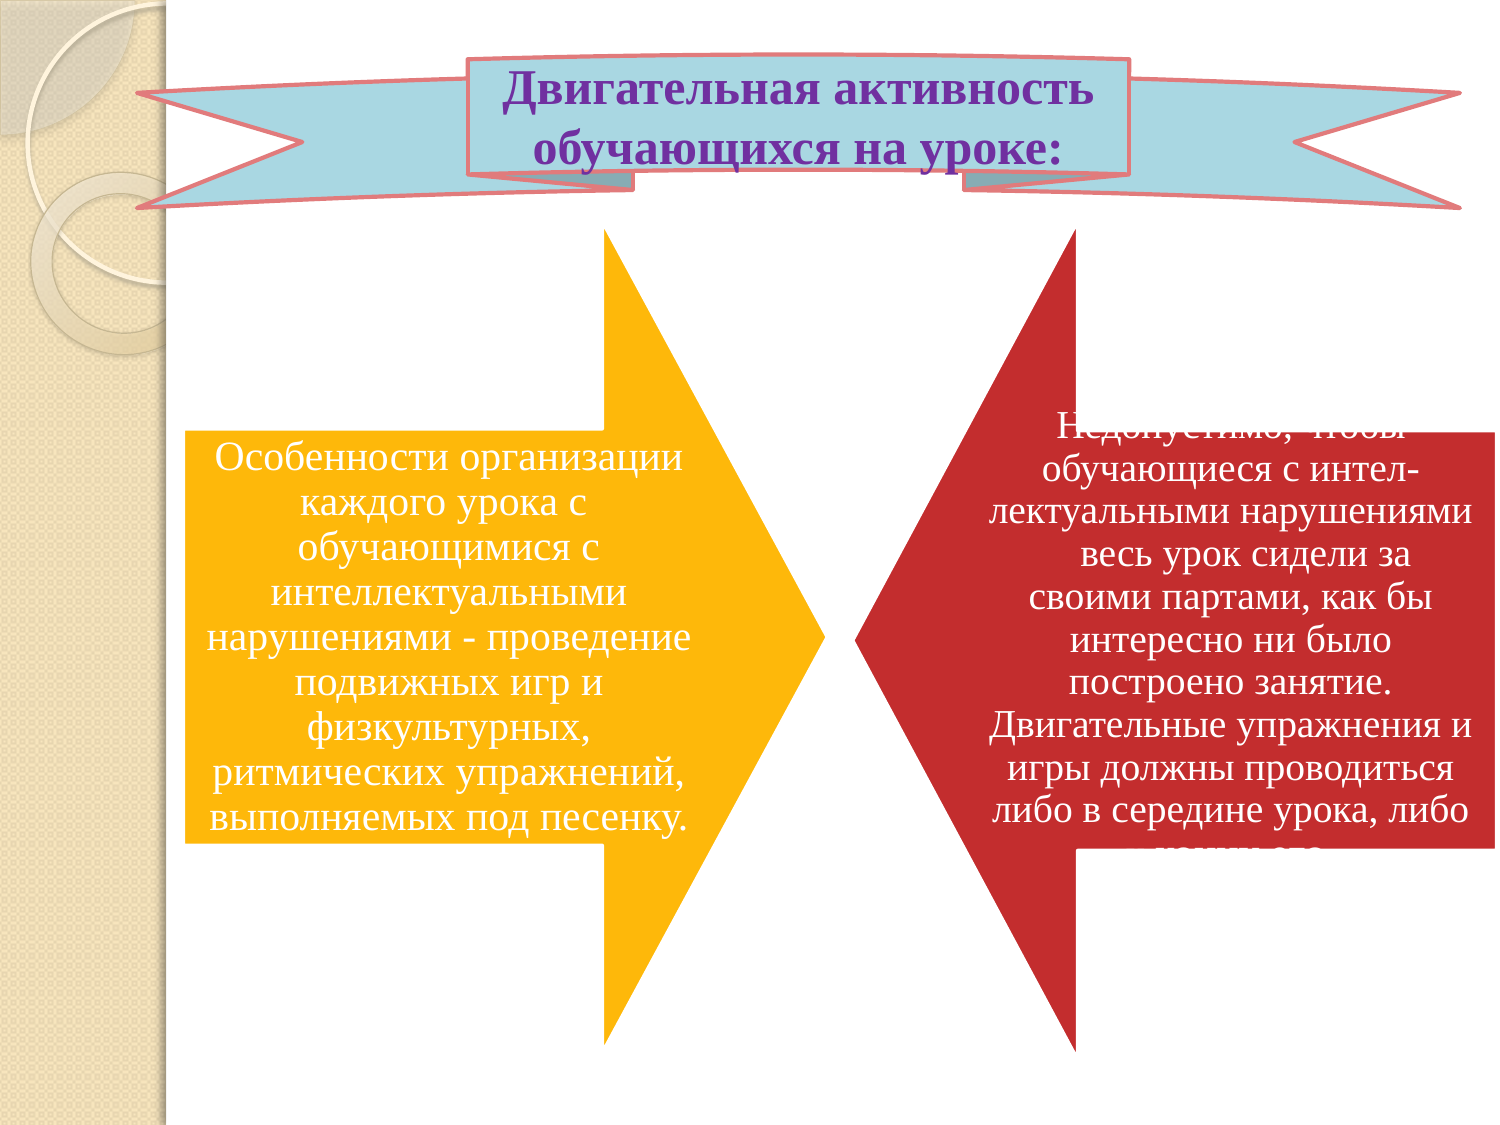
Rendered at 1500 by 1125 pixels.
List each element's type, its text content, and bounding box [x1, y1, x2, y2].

text_box Двигательная активность обучающихся на уроке: [134, 52, 1462, 211]
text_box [156, 219, 1498, 1125]
